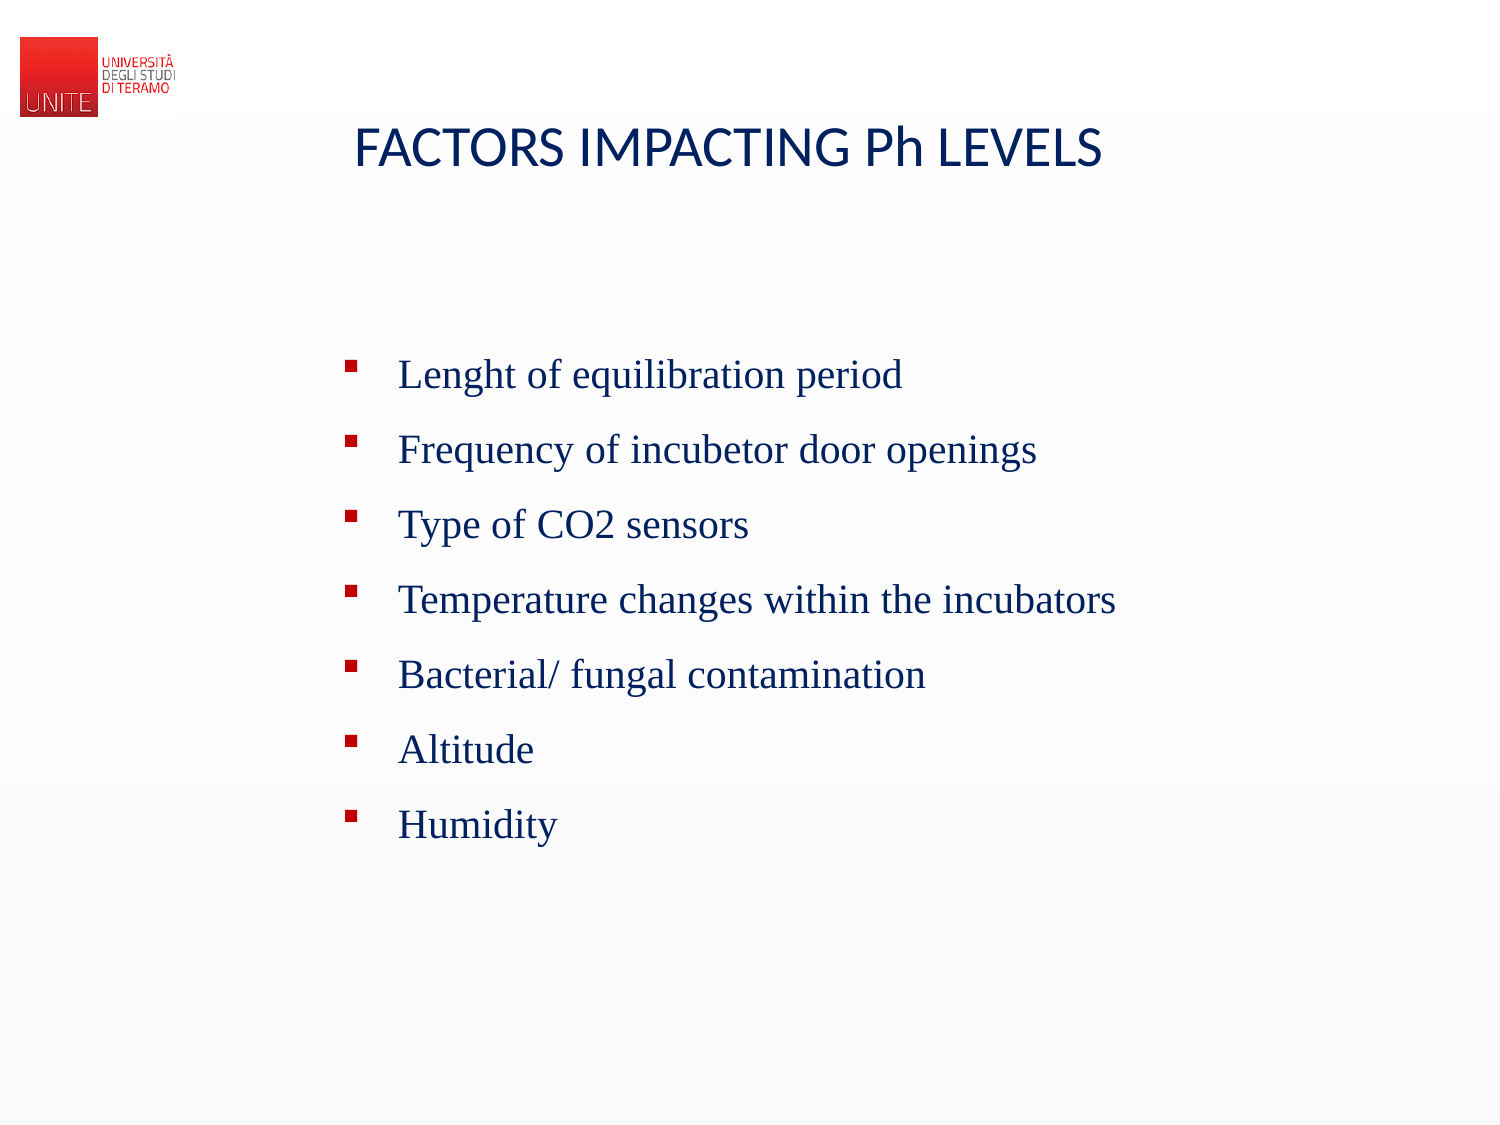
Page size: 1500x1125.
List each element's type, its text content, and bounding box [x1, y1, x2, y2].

picture [17, 34, 178, 118]
text_box FACTORS IMPACTING Ph LEVELS [340, 100, 1119, 186]
text_box Lenght of equilibration period Frequency of incubetor door openings Type of CO2 sensors Temperature changes within the incubators Bacterial/ fungal contamination Altitude Humidity [326, 314, 1133, 855]
